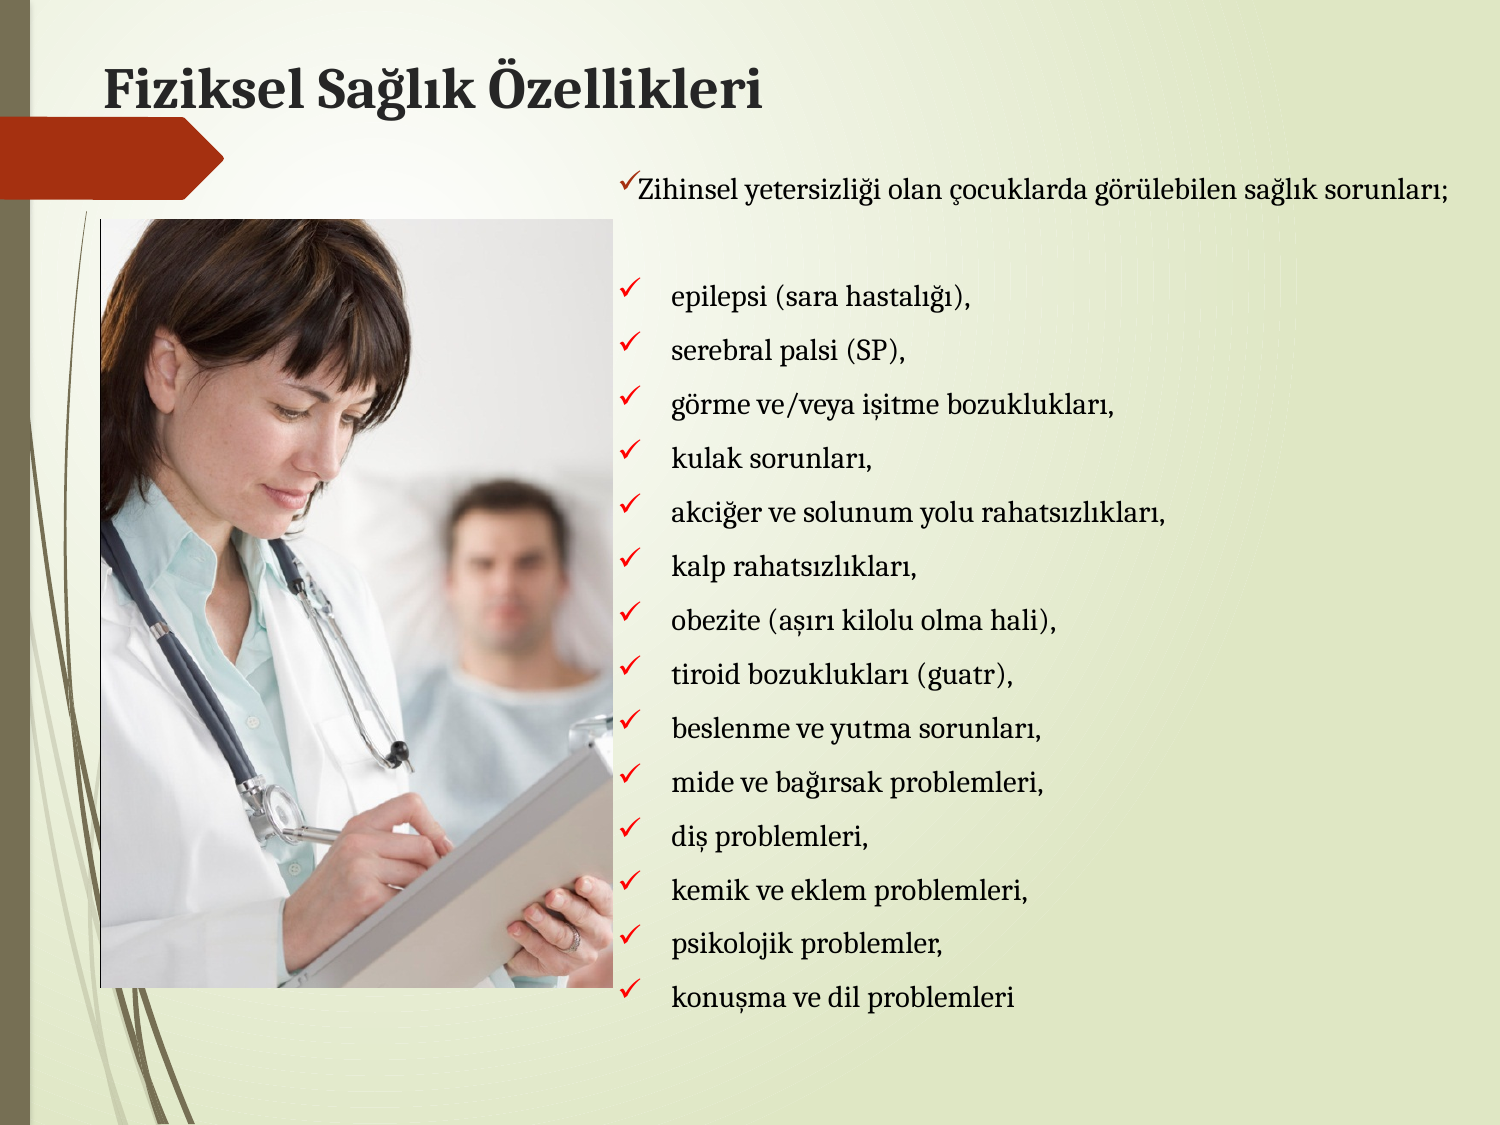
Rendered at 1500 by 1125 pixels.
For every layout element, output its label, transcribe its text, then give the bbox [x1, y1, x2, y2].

picture [100, 219, 613, 988]
title Fiziksel Sağlık Özellikleri [88, 42, 1424, 126]
list Zihinsel yetersizliği olan çocuklarda görülebilen sağlık sorunları; epilepsi (sara hastalığı), serebral palsi (SP), görme ve/veya işitme bozuklukları, kulak sorunları, akciğer ve solunum yolu rahatsızlıkları, kalp rahatsızlıkları, obezite (aşırı kilolu olma hali), tiroid bozuklukları (guatr), beslenme ve yutma sorunları, mide ve bağırsak problemleri, diş problemleri, kemik ve eklem problemleri, psikolojik problemler, konuşma ve dil problemleri [602, 160, 1500, 1029]
